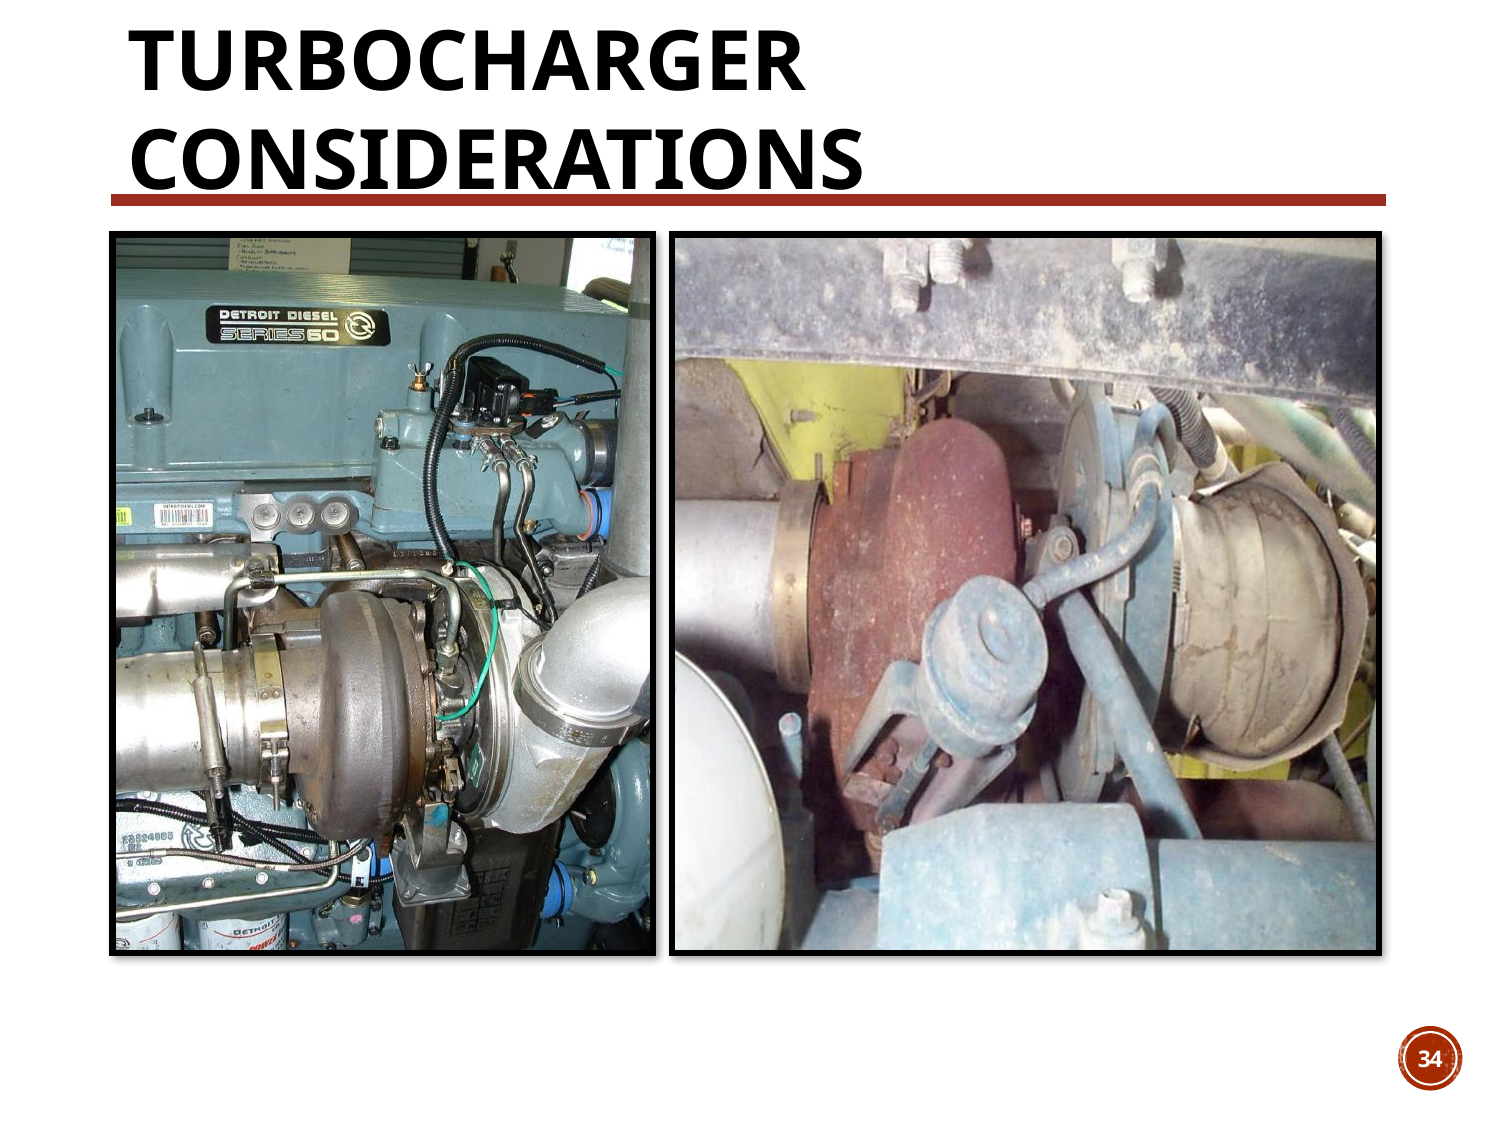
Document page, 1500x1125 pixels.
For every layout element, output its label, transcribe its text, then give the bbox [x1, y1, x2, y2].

picture [675, 237, 1376, 950]
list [119, 240, 648, 949]
title Turbocharger Considerations [112, 31, 1388, 182]
